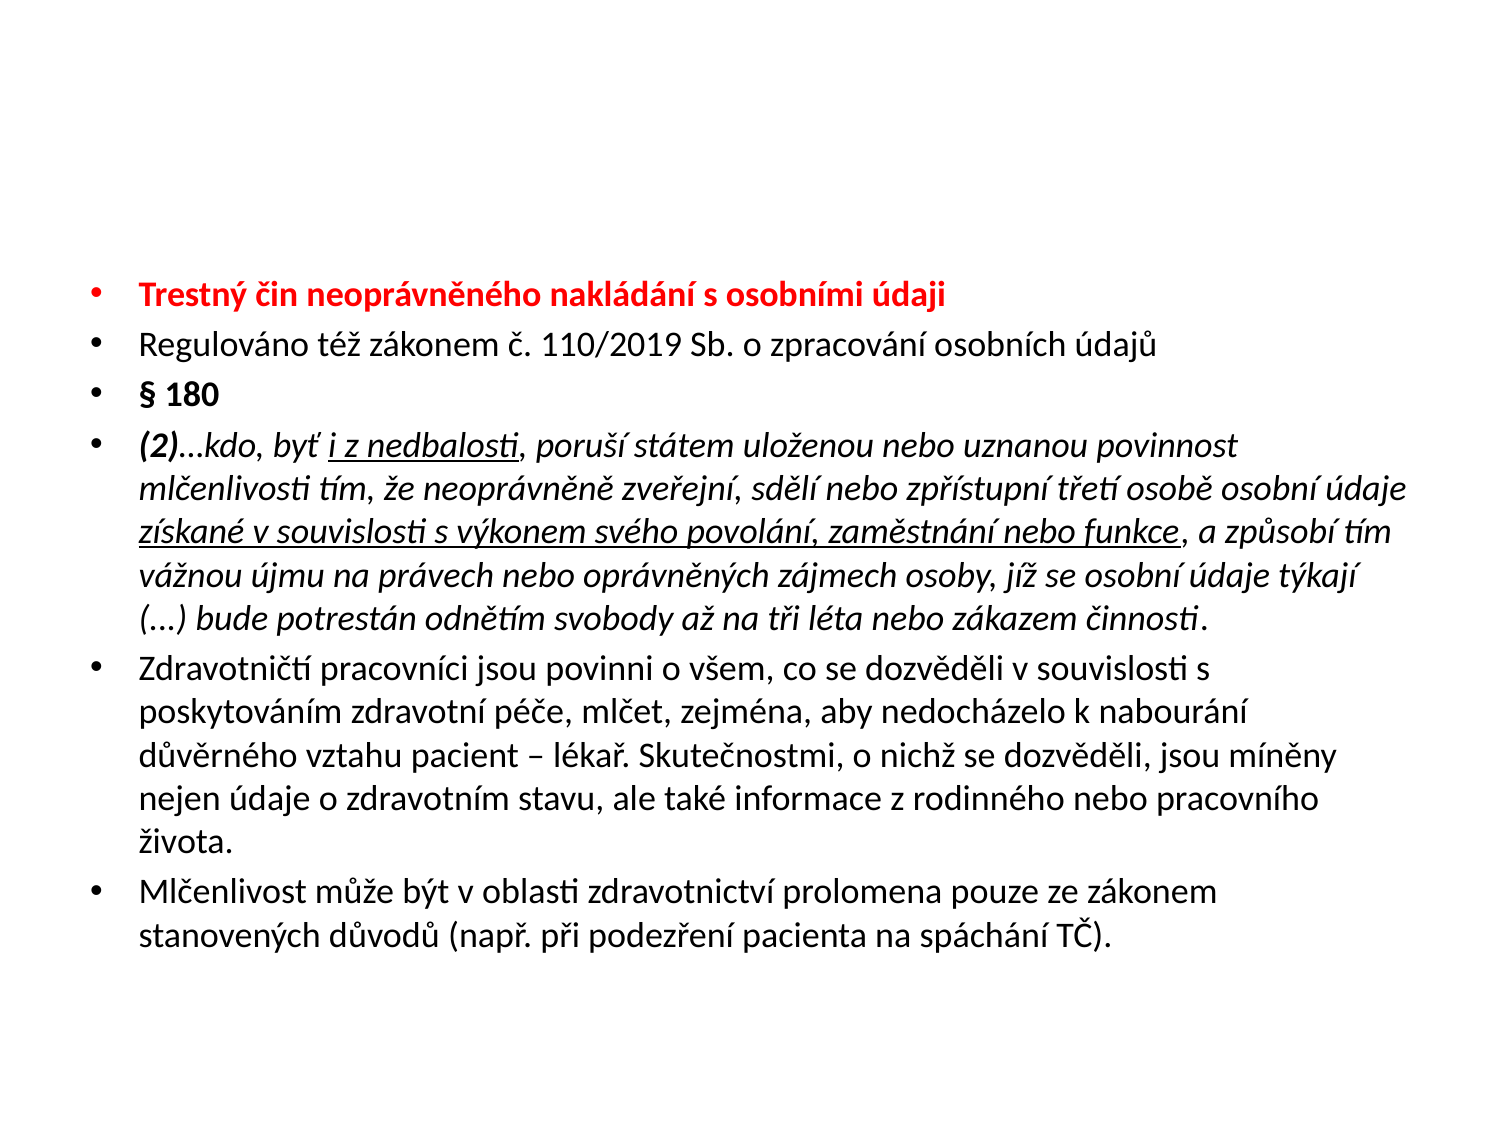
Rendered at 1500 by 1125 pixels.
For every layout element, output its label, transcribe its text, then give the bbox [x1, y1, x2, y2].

list Trestný čin neoprávněného nakládání s osobními údaji Regulováno též zákonem č. 110/2019 Sb. o zpracování osobních údajů § 180 (2)…kdo, byť i z nedbalosti, poruší státem uloženou nebo uznanou povinnost mlčenlivosti tím, že neoprávněně zveřejní, sdělí nebo zpřístupní třetí osobě osobní údaje získané v souvislosti s výkonem svého povolání, zaměstnání nebo funkce, a způsobí tím vážnou újmu na právech nebo oprávněných zájmech osoby, jíž se osobní údaje týkají (...) bude potrestán odnětím svobody až na tři léta nebo zákazem činnosti. Zdravotničtí pracovníci jsou povinni o všem, co se dozvěděli v souvislosti s poskytováním zdravotní péče, mlčet, zejména, aby nedocházelo k nabourání důvěrného vztahu pacient – lékař. Skutečnostmi, o nichž se dozvěděli, jsou míněny nejen údaje o zdravotním stavu, ale také informace z rodinného nebo pracovního života. Mlčenlivost může být v oblasti zdravotnictví prolomena pouze ze zákonem stanovených důvodů (např. při podezření pacienta na spáchání TČ). [75, 262, 1425, 1005]
